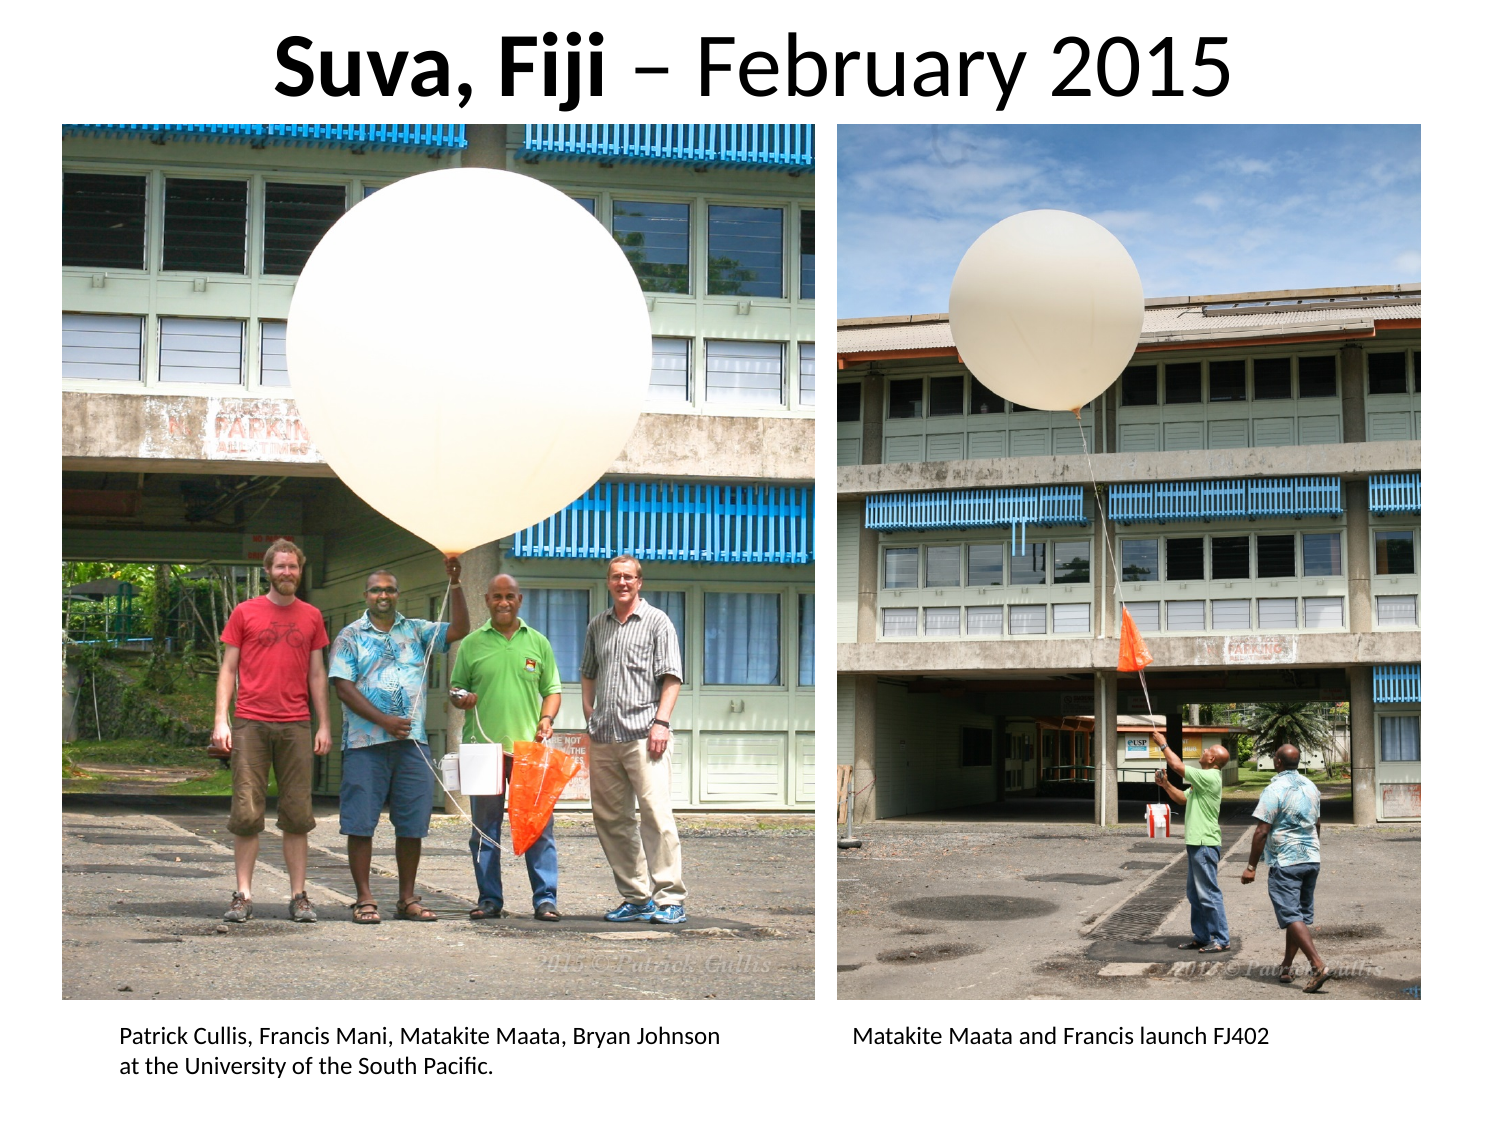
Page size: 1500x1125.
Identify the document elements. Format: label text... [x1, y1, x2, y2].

text_box Patrick Cullis, Francis Mani, Matakite Maata, Bryan Johnson at the University of the South Pacific. [104, 1012, 755, 1088]
title Suva, Fiji – February 2015 [79, 0, 1430, 132]
picture [308, 124, 315, 131]
picture [385, 124, 393, 137]
picture [331, 124, 338, 130]
picture [342, 124, 350, 134]
picture [837, 124, 1422, 1001]
picture [353, 124, 361, 131]
text_box Matakite Maata and Francis launch FJ402 [837, 1012, 1351, 1058]
picture [319, 124, 326, 136]
picture [296, 124, 304, 131]
picture [284, 124, 292, 133]
picture [62, 124, 815, 1001]
